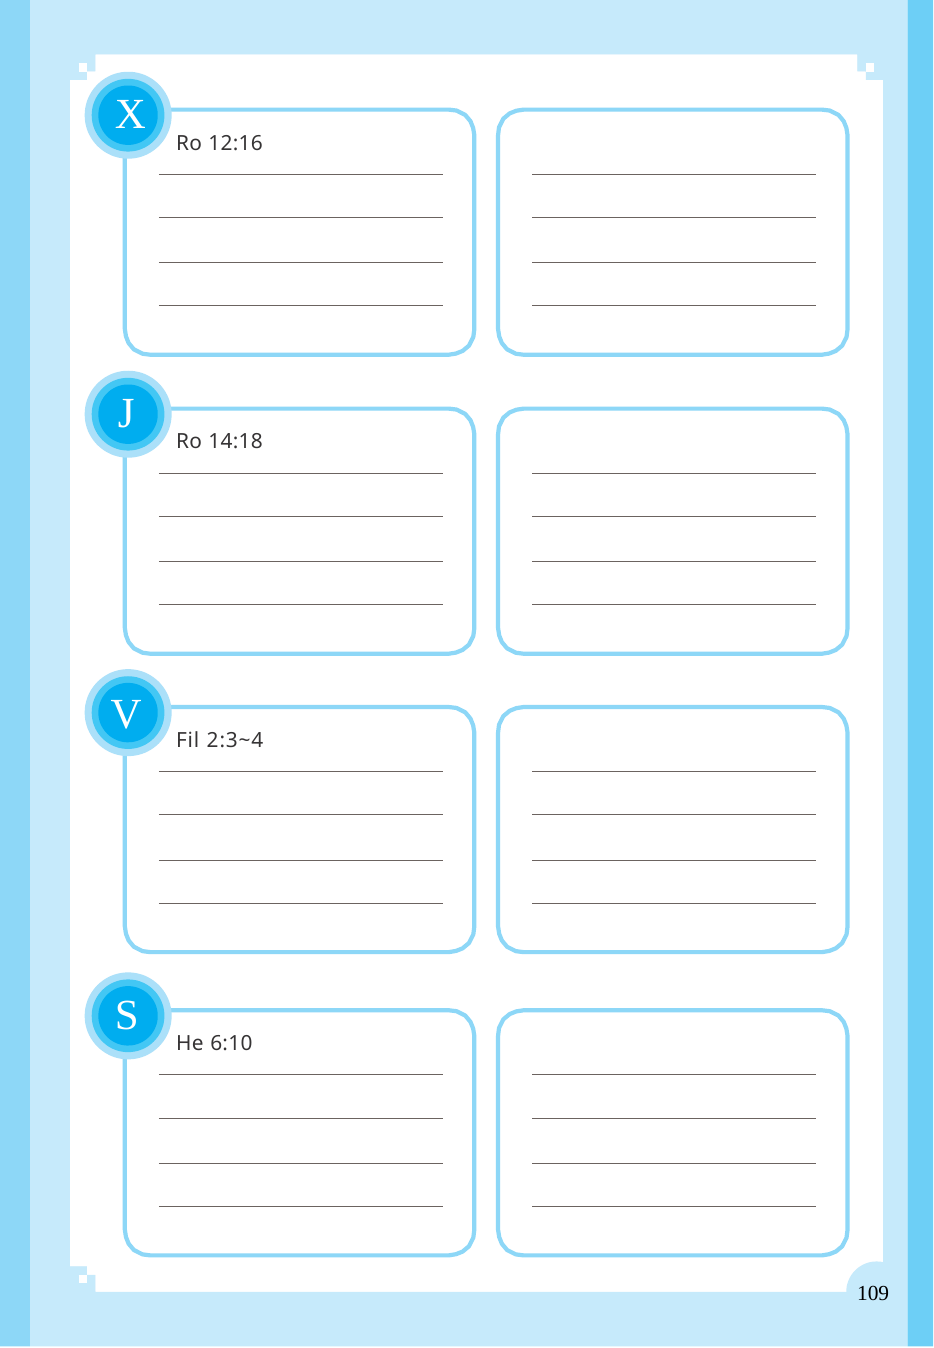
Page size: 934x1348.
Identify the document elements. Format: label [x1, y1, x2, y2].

text_box [0, 0, 934, 1347]
